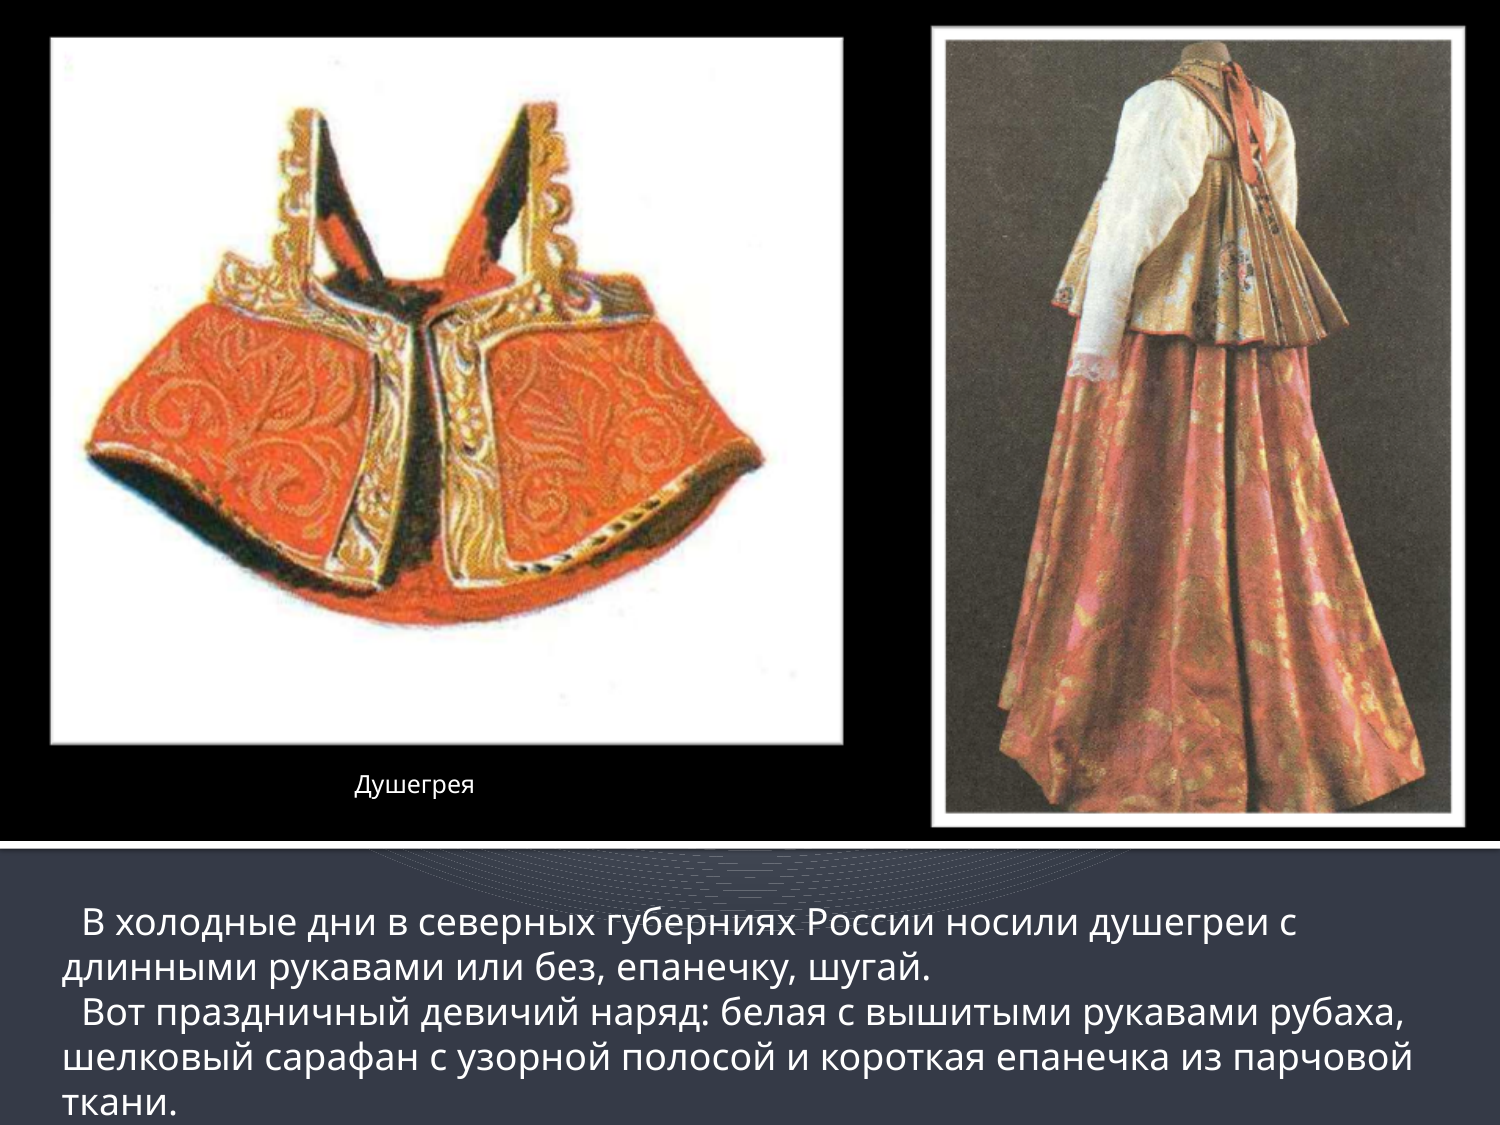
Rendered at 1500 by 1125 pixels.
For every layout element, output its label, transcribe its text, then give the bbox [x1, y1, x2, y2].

picture [921, 18, 1478, 842]
text_box В холодные дни в северных губерниях России носили душегреи с длинными рукавами или без, епанечку, шугай. Вот праздничный девичий наряд: белая с вышитыми рукавами рубаха, шелковый сарафан с узорной полосой и короткая епанечка из парчовой ткани. [46, 890, 1465, 1125]
text_box Душегрея [339, 769, 504, 807]
picture [40, 30, 855, 760]
